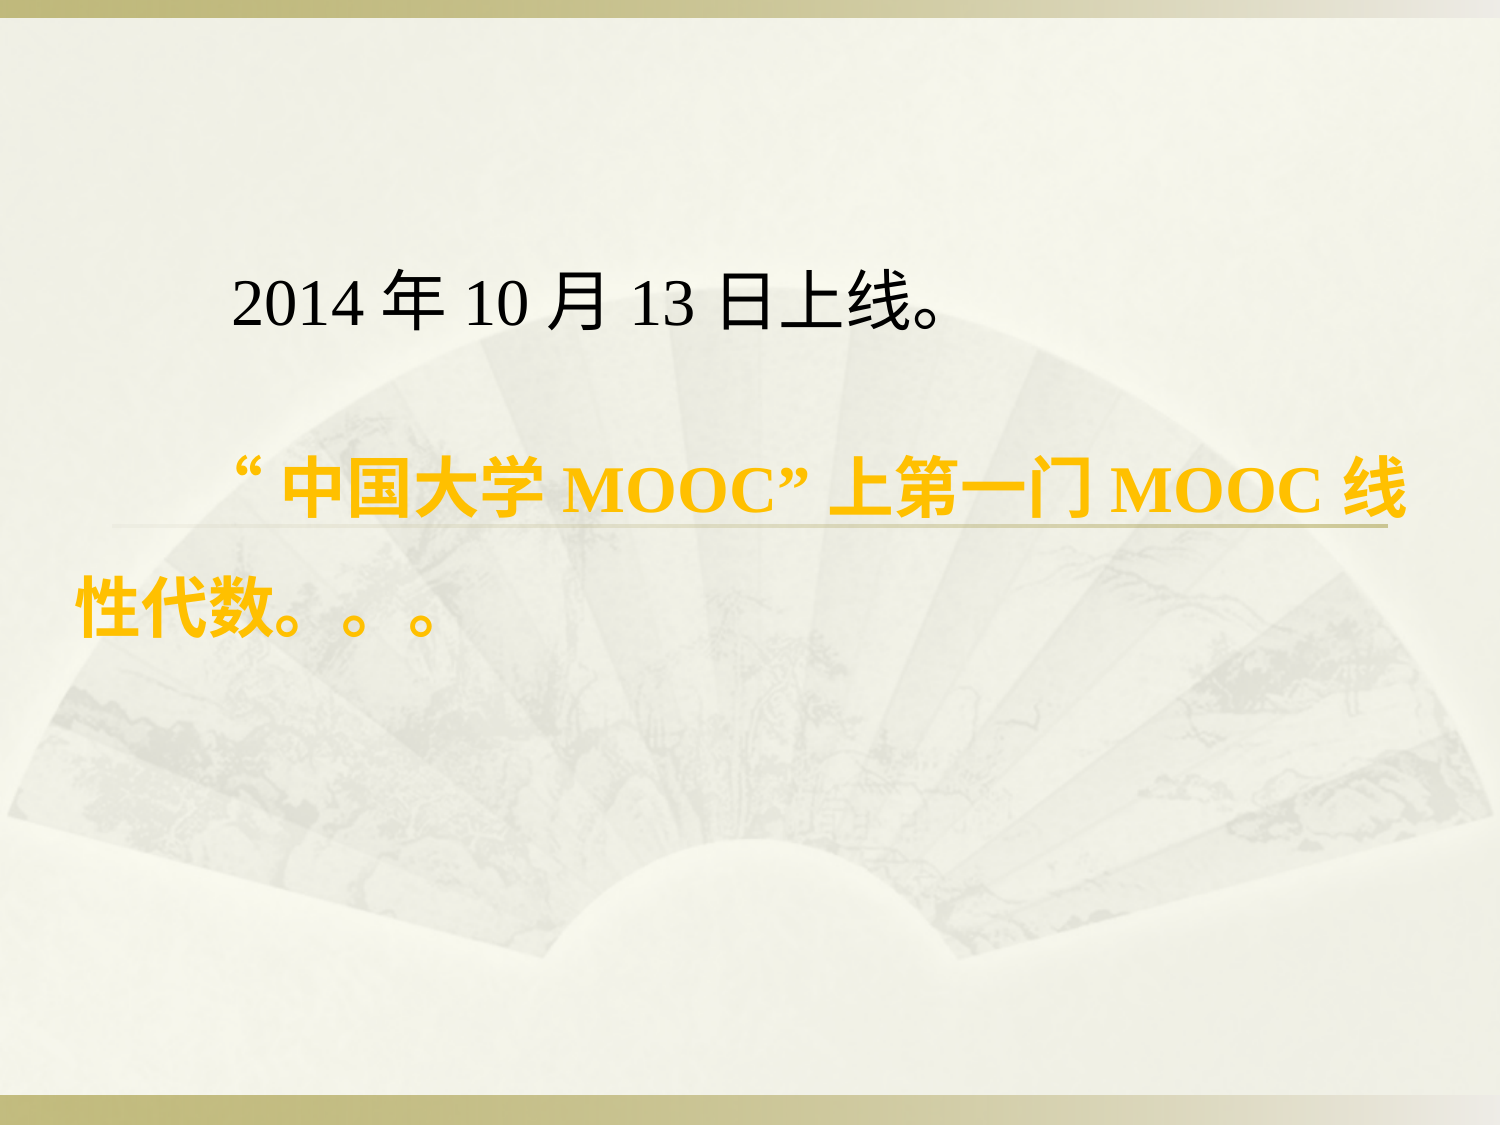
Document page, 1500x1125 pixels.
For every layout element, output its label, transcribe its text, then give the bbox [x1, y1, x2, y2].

text_box “中国大学MOOC”上第一门MOOC线性代数。。。 [60, 398, 1430, 654]
text_box 2014年10月13日上线。 [81, 211, 1477, 347]
